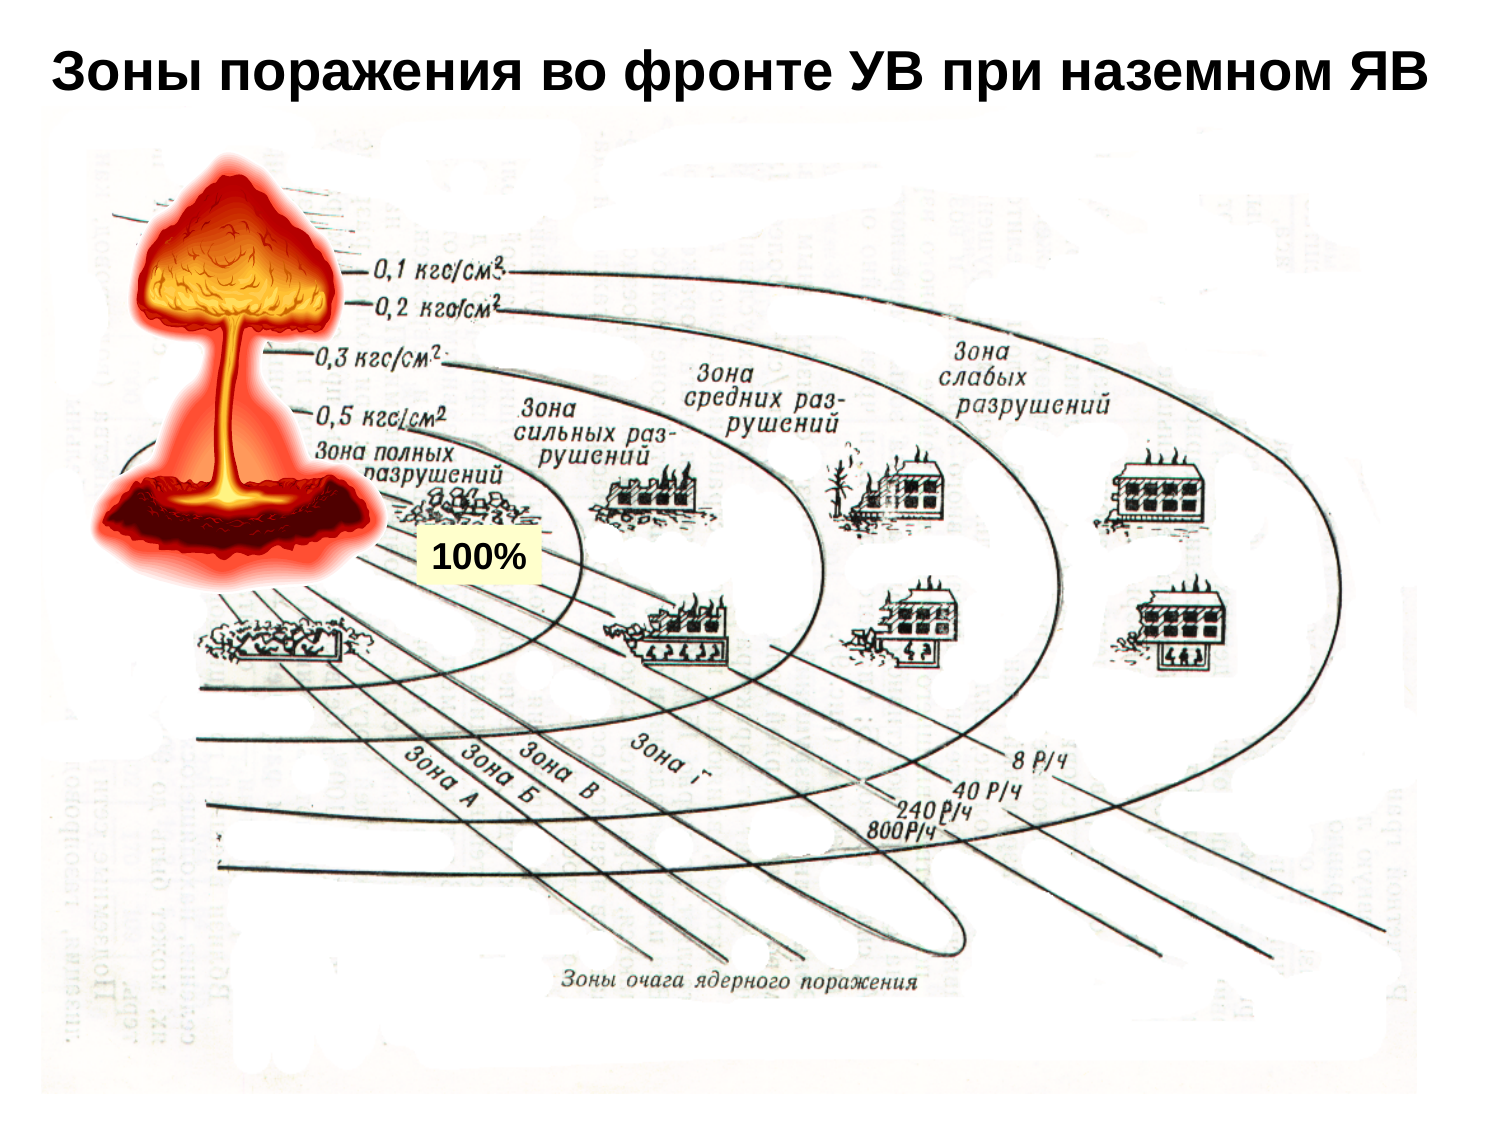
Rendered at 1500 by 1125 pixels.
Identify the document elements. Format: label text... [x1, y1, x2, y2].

text_box Зоны поражения во фронте УВ при наземном ЯВ [36, 27, 1446, 110]
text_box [88, 148, 389, 596]
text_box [40, 106, 1417, 1095]
